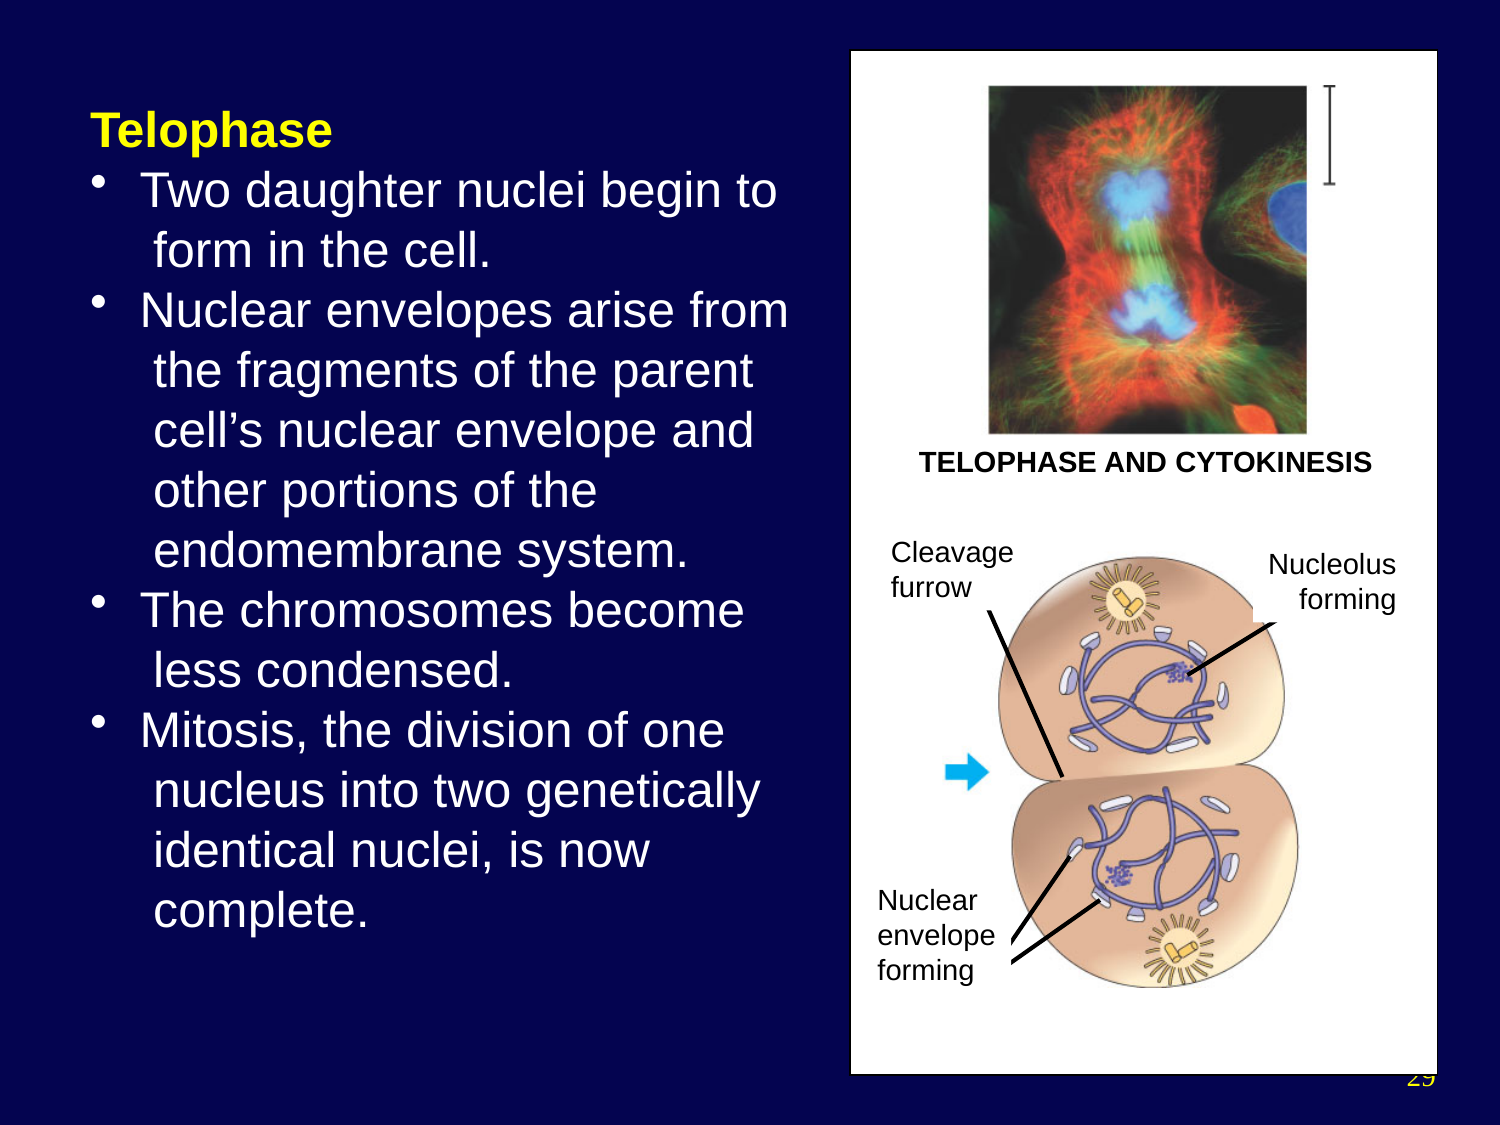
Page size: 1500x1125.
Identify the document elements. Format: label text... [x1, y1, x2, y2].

text_box Telophase Two daughter nuclei begin to form in the cell. Nuclear envelopes arise from the fragments of the parent cell’s nuclear envelope and other portions of the endomembrane system. The chromosomes become less condensed. Mitosis, the division of one nucleus into two genetically identical nuclei, is now complete. [74, 89, 825, 1005]
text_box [849, 49, 1438, 1076]
